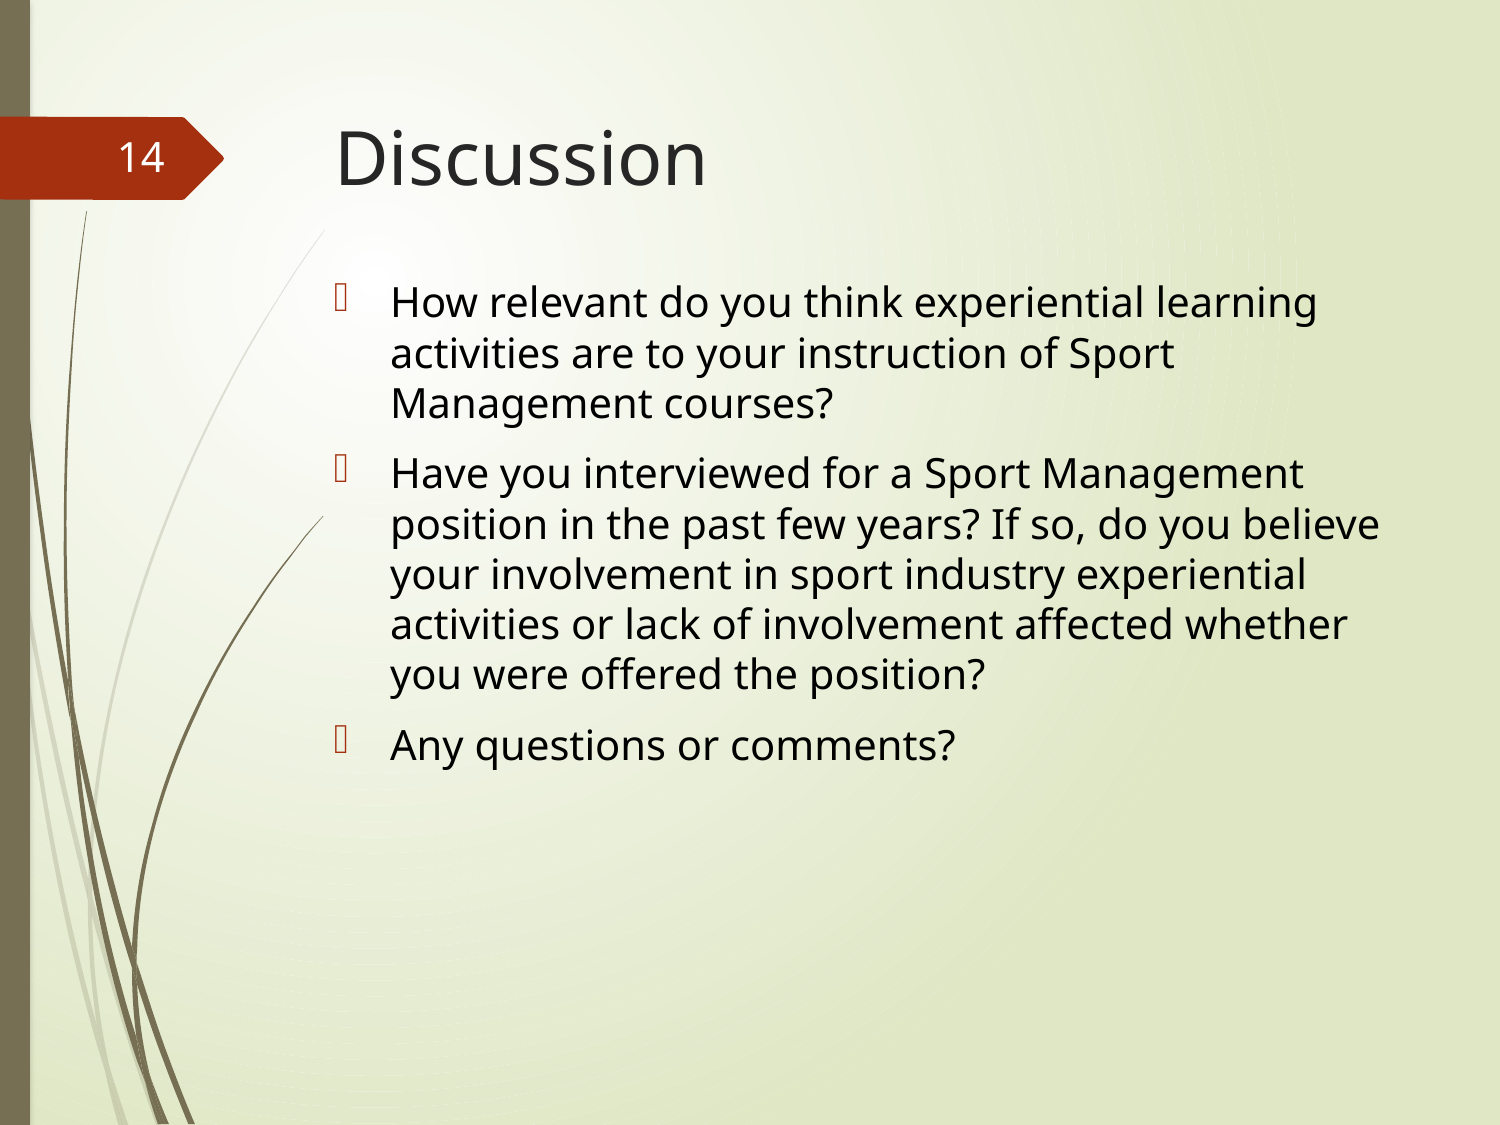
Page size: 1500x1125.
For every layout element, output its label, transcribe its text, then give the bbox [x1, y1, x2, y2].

title Discussion [319, 102, 1400, 268]
slide_number 14 [83, 129, 180, 190]
list How relevant do you think experiential learning activities are to your instruction of Sport Management courses? Have you interviewed for a Sport Management position in the past few years? If so, do you believe your involvement in sport industry experiential activities or lack of involvement affected whether you were offered the position? Any questions or comments? [318, 268, 1400, 889]
